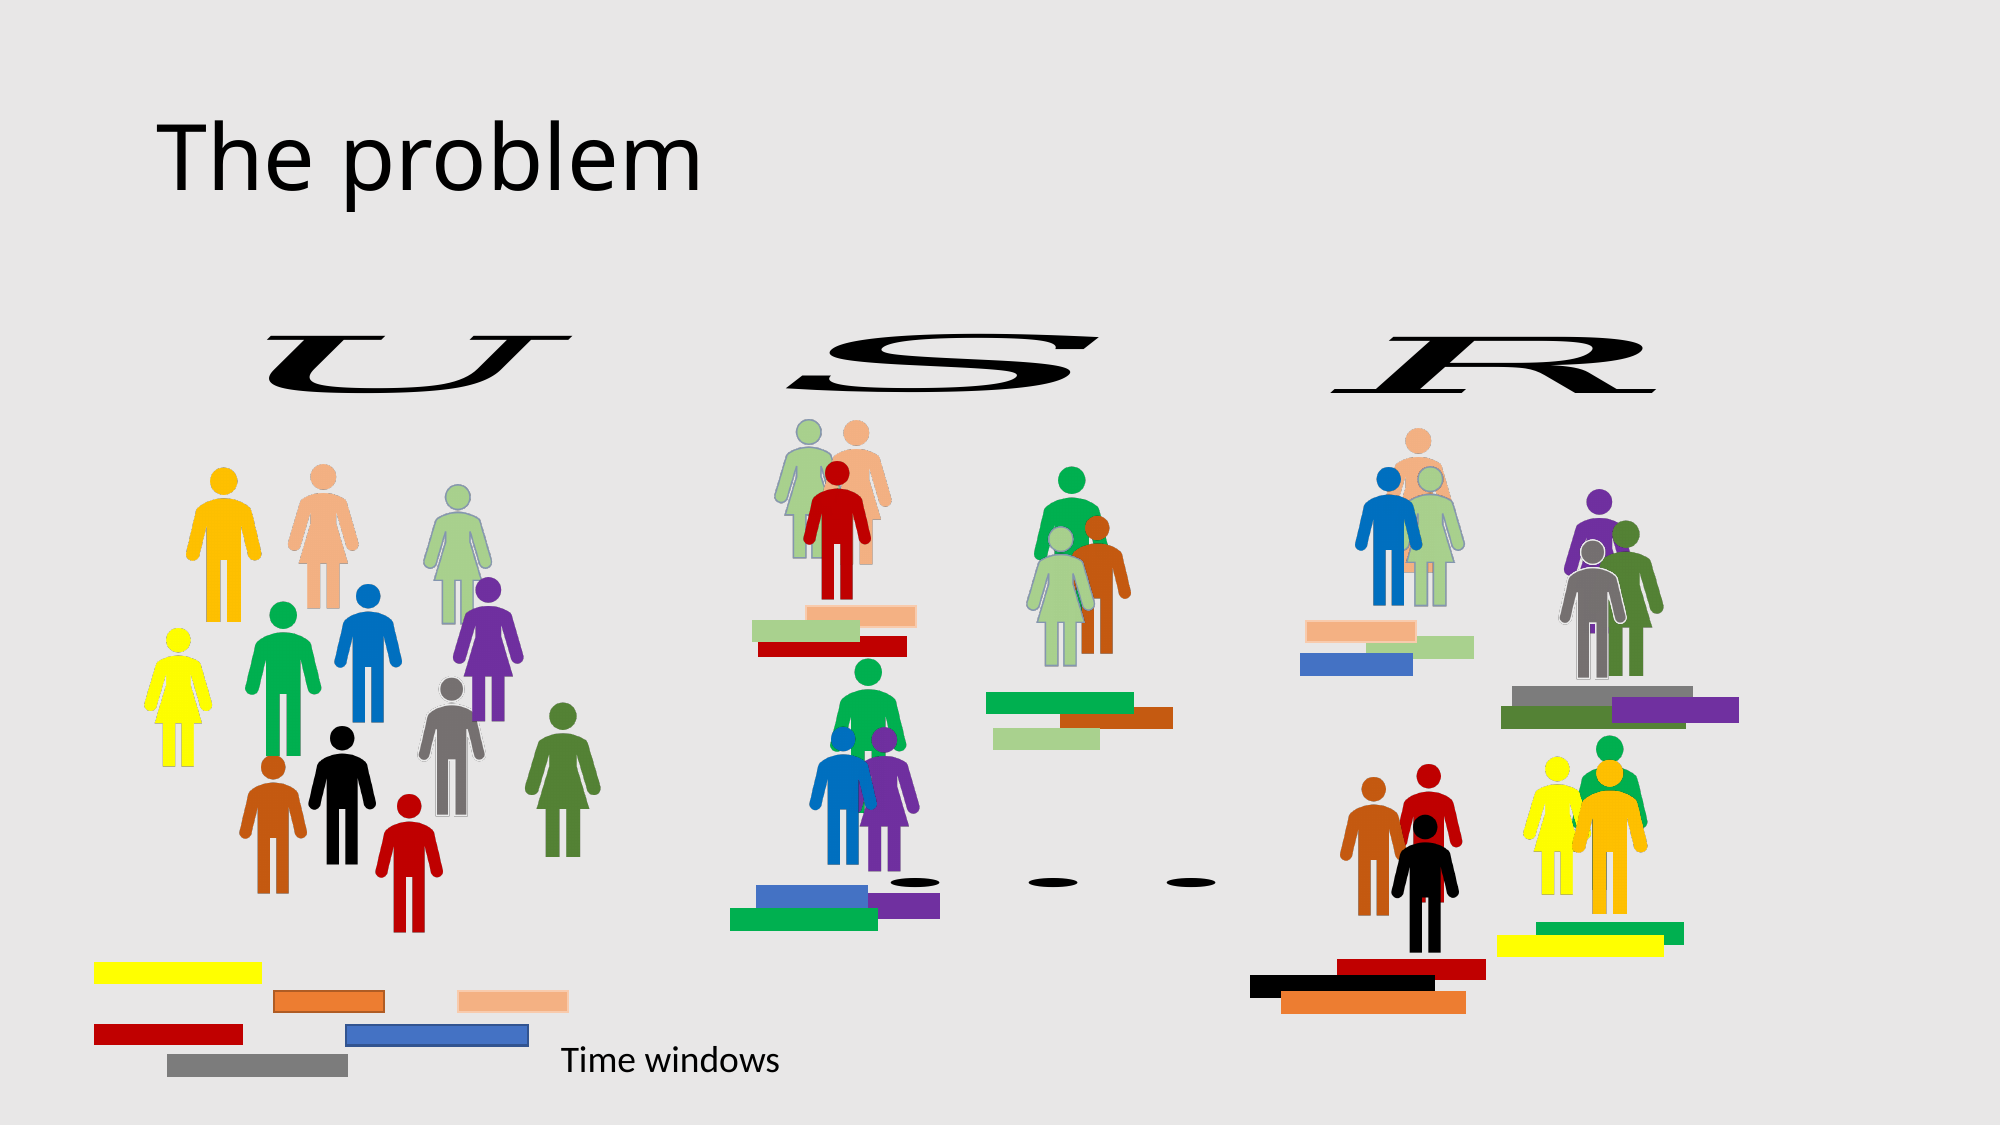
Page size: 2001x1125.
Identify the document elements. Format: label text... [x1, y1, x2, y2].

title The problem [141, 52, 1867, 270]
text_box [345, 1024, 529, 1047]
text_box [167, 1054, 348, 1077]
text_box [993, 728, 1100, 750]
text_box [457, 990, 569, 1013]
picture [769, 653, 961, 876]
text_box [868, 893, 940, 919]
picture [1519, 484, 1708, 683]
text_box [752, 620, 860, 642]
text_box [1612, 697, 1739, 723]
text_box [805, 605, 917, 628]
text_box [94, 1024, 243, 1045]
text_box [758, 636, 907, 657]
text_box [1536, 922, 1684, 945]
picture [1300, 730, 1692, 957]
text_box [1337, 959, 1486, 980]
text_box [1501, 706, 1686, 729]
text_box [756, 885, 868, 908]
text_box [1300, 653, 1413, 676]
text_box [730, 908, 878, 931]
text_box [1305, 620, 1417, 643]
text_box [1060, 707, 1173, 729]
text_box [1512, 686, 1693, 706]
text_box [1250, 975, 1435, 998]
picture [987, 461, 1171, 670]
picture [104, 459, 645, 937]
picture [1315, 423, 1504, 610]
text_box [1499, 935, 1664, 957]
text_box [1281, 991, 1466, 1014]
text_box [1366, 636, 1474, 659]
text_box [273, 990, 385, 1013]
picture [735, 415, 933, 604]
text_box [986, 692, 1134, 714]
text_box [94, 962, 262, 984]
text_box Time windows [546, 1027, 966, 1088]
